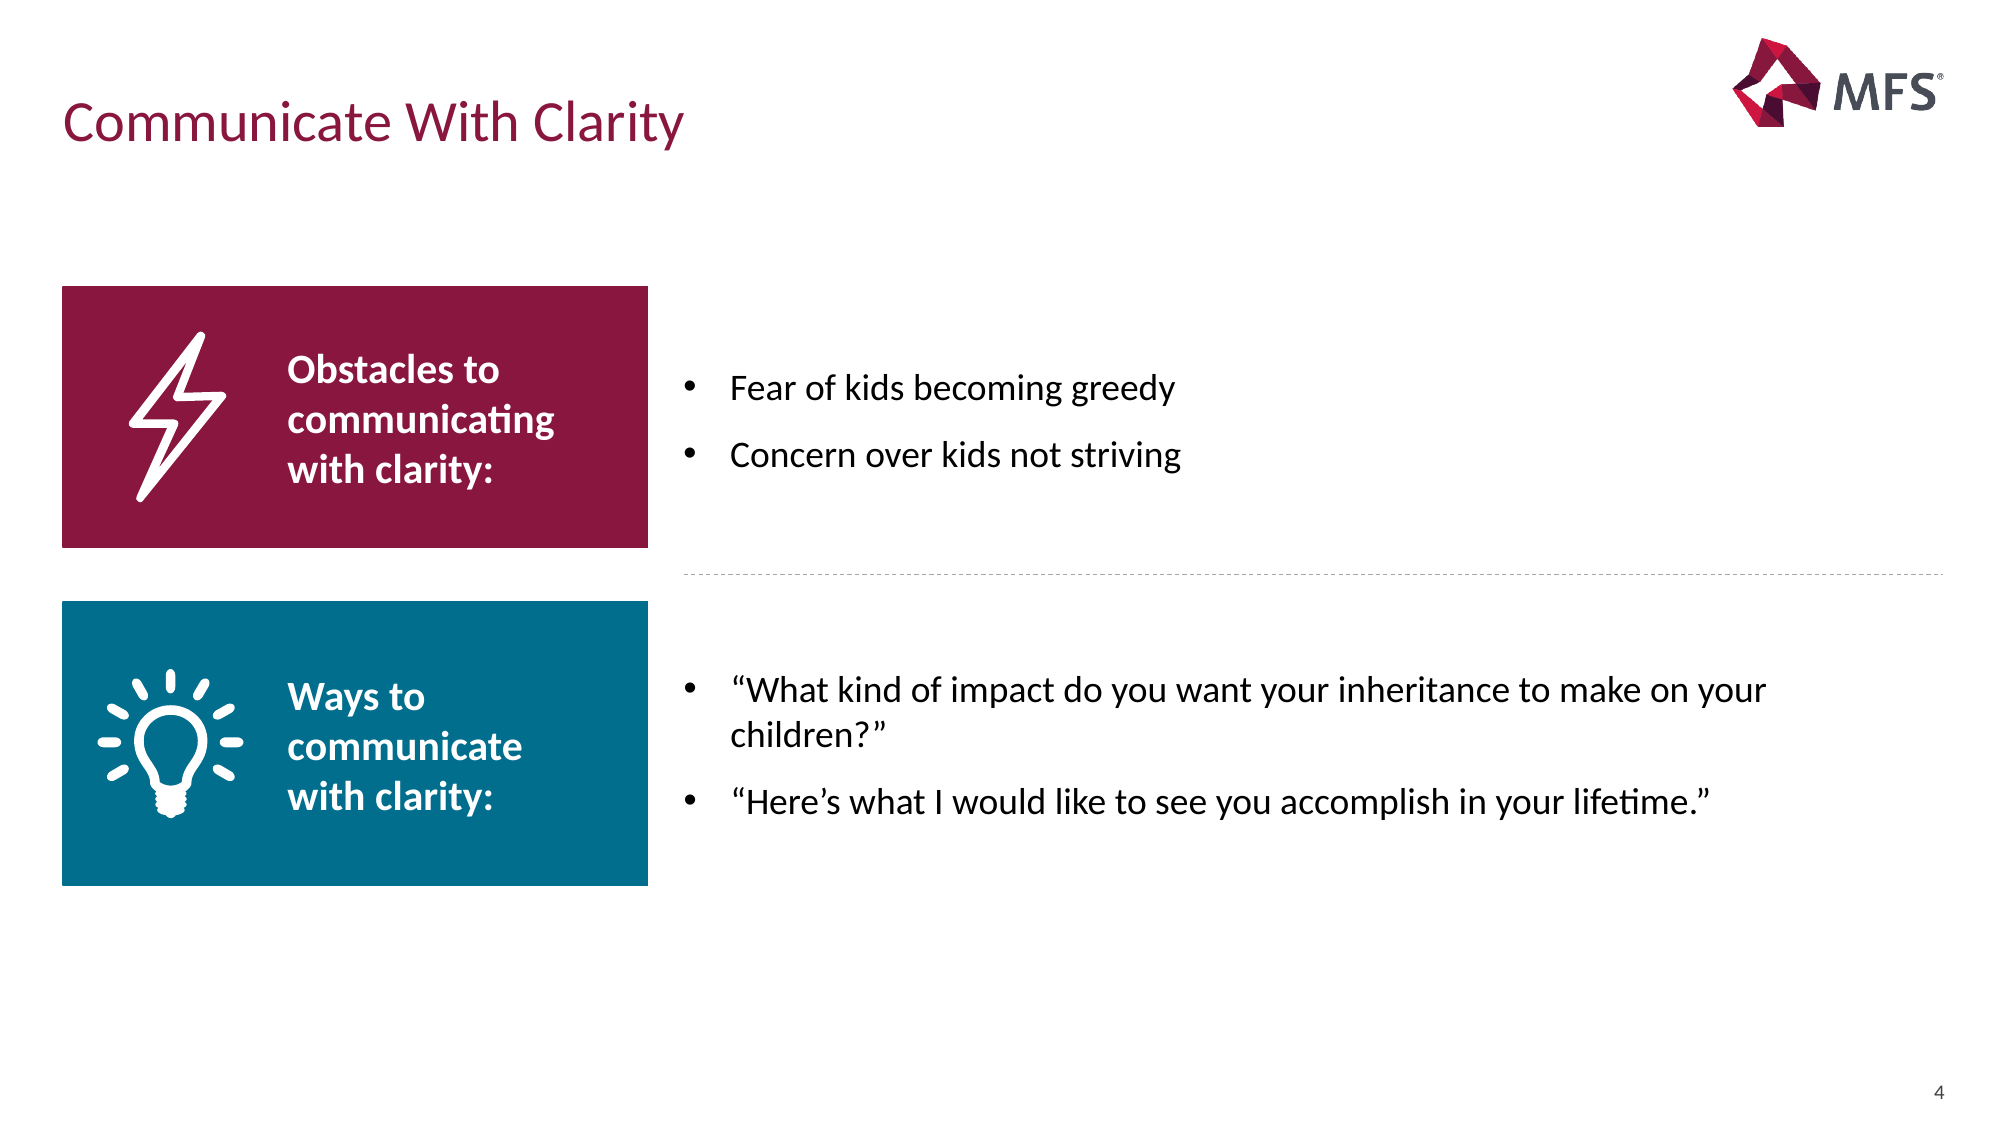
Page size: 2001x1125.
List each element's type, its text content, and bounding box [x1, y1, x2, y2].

text_box Fear of kids becoming greedy Concern over kids not striving [668, 332, 1776, 483]
text_box “What kind of impact do you want your inheritance to make on your children?” “Here’s what I would like to see you accomplish in your lifetime.” [668, 657, 1889, 830]
title Communicate With Clarity [48, 0, 1722, 162]
slide_number 4 [1509, 1070, 1960, 1113]
text_box Ways to communicate with clarity: [62, 601, 648, 886]
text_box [97, 669, 244, 819]
text_box Obstacles to communicating with clarity: [62, 286, 648, 548]
picture [1732, 37, 1944, 127]
text_box [128, 331, 227, 503]
